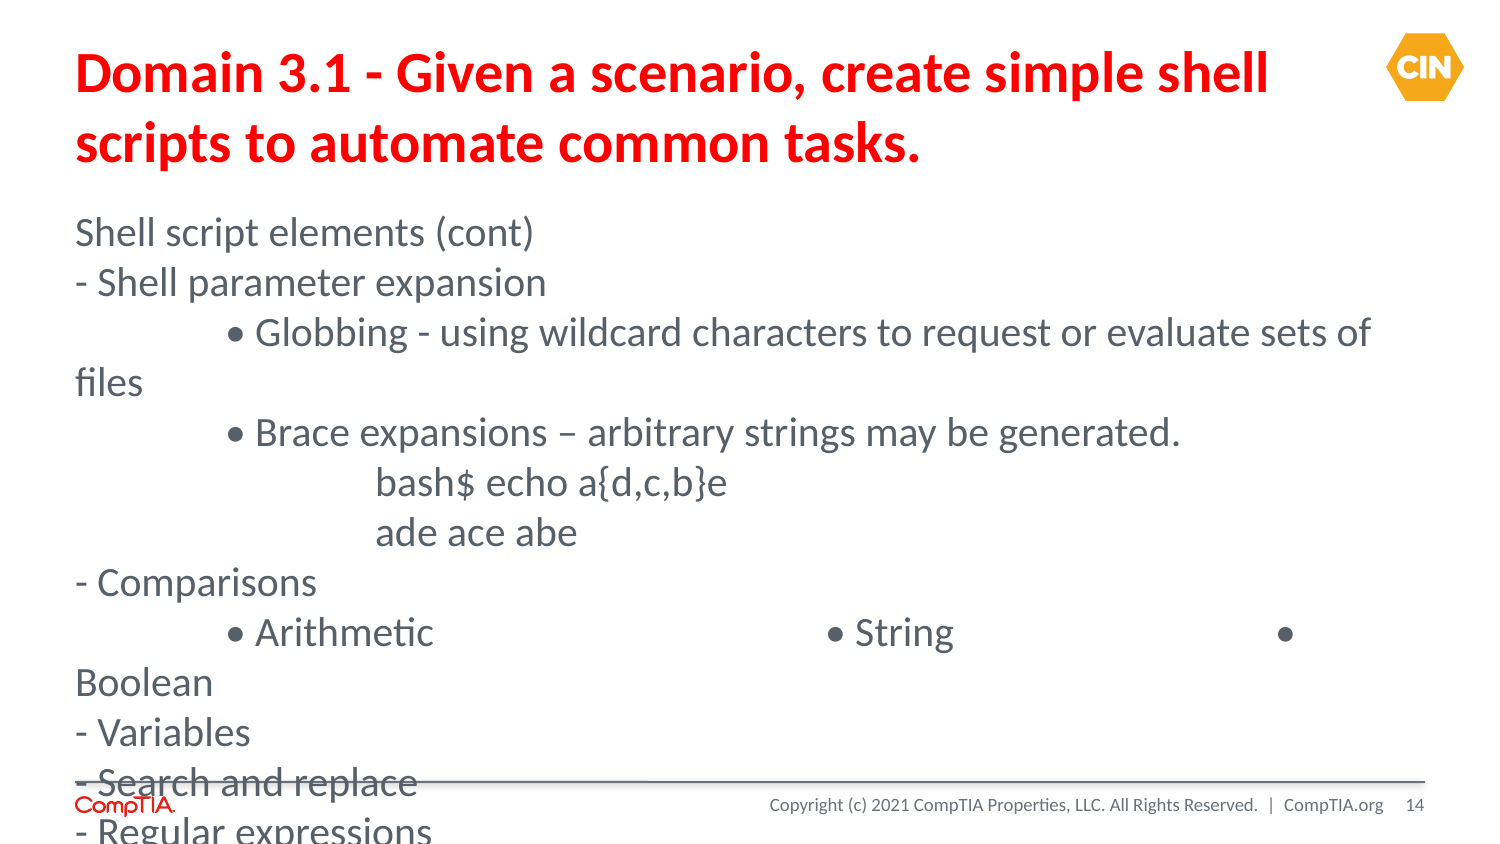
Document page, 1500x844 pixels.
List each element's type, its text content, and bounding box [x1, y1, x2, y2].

text_box Domain 3.1 - Given a scenario, create simple shell scripts to automate common tasks. [74, 33, 1425, 174]
text_box <number> [1383, 782, 1425, 827]
picture [1373, 16, 1477, 120]
text_box Shell script elements (cont) - Shell parameter expansion • Globbing - using wildcard characters to request or evaluate sets of files • Brace expansions – arbitrary strings may be generated. bash$ echo a{d,c,b}e ade ace abe - Comparisons • Arithmetic • String • Boolean - Variables - Search and replace - Regular expressions [74, 196, 1425, 754]
